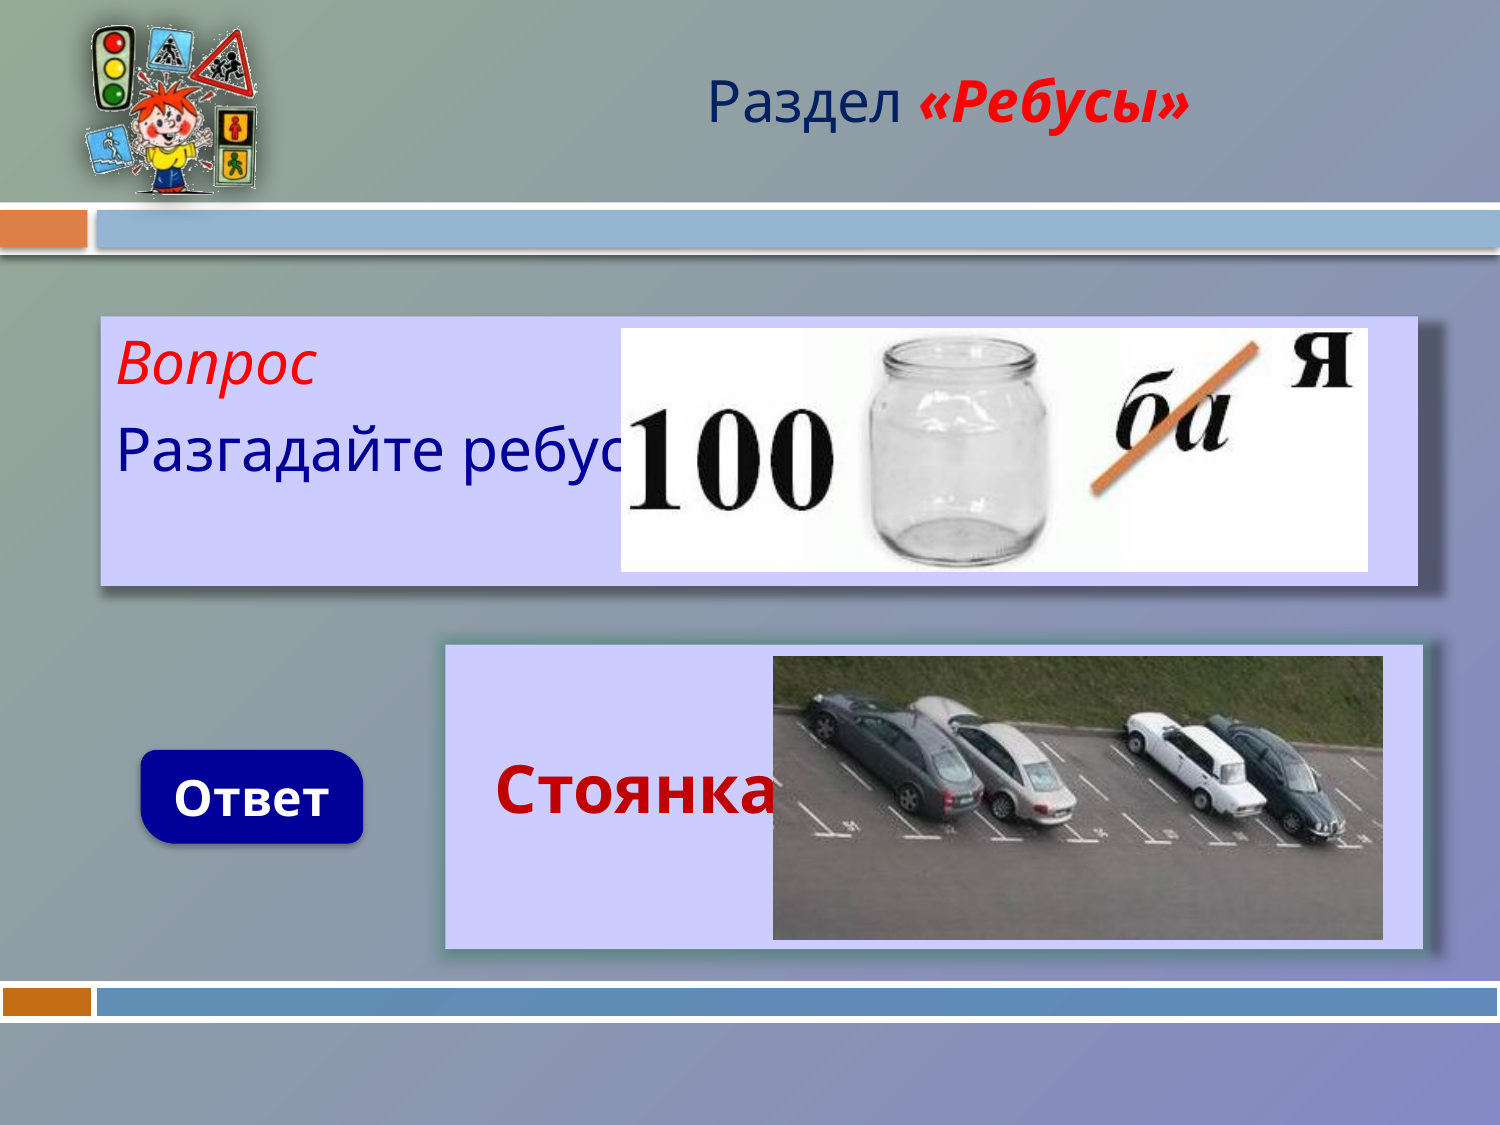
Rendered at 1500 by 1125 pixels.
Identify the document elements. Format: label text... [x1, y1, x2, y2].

list Вопрос Разгадайте ребус [100, 316, 1418, 586]
text_box Стоянка [445, 644, 1423, 950]
text_box Ответ [140, 749, 364, 844]
picture [773, 655, 1384, 940]
text_box [92, 983, 1500, 1021]
text_box [0, 983, 92, 1021]
picture [620, 327, 1369, 573]
text_box Раздел «Ребусы» [632, 46, 1266, 153]
picture [81, 14, 264, 200]
